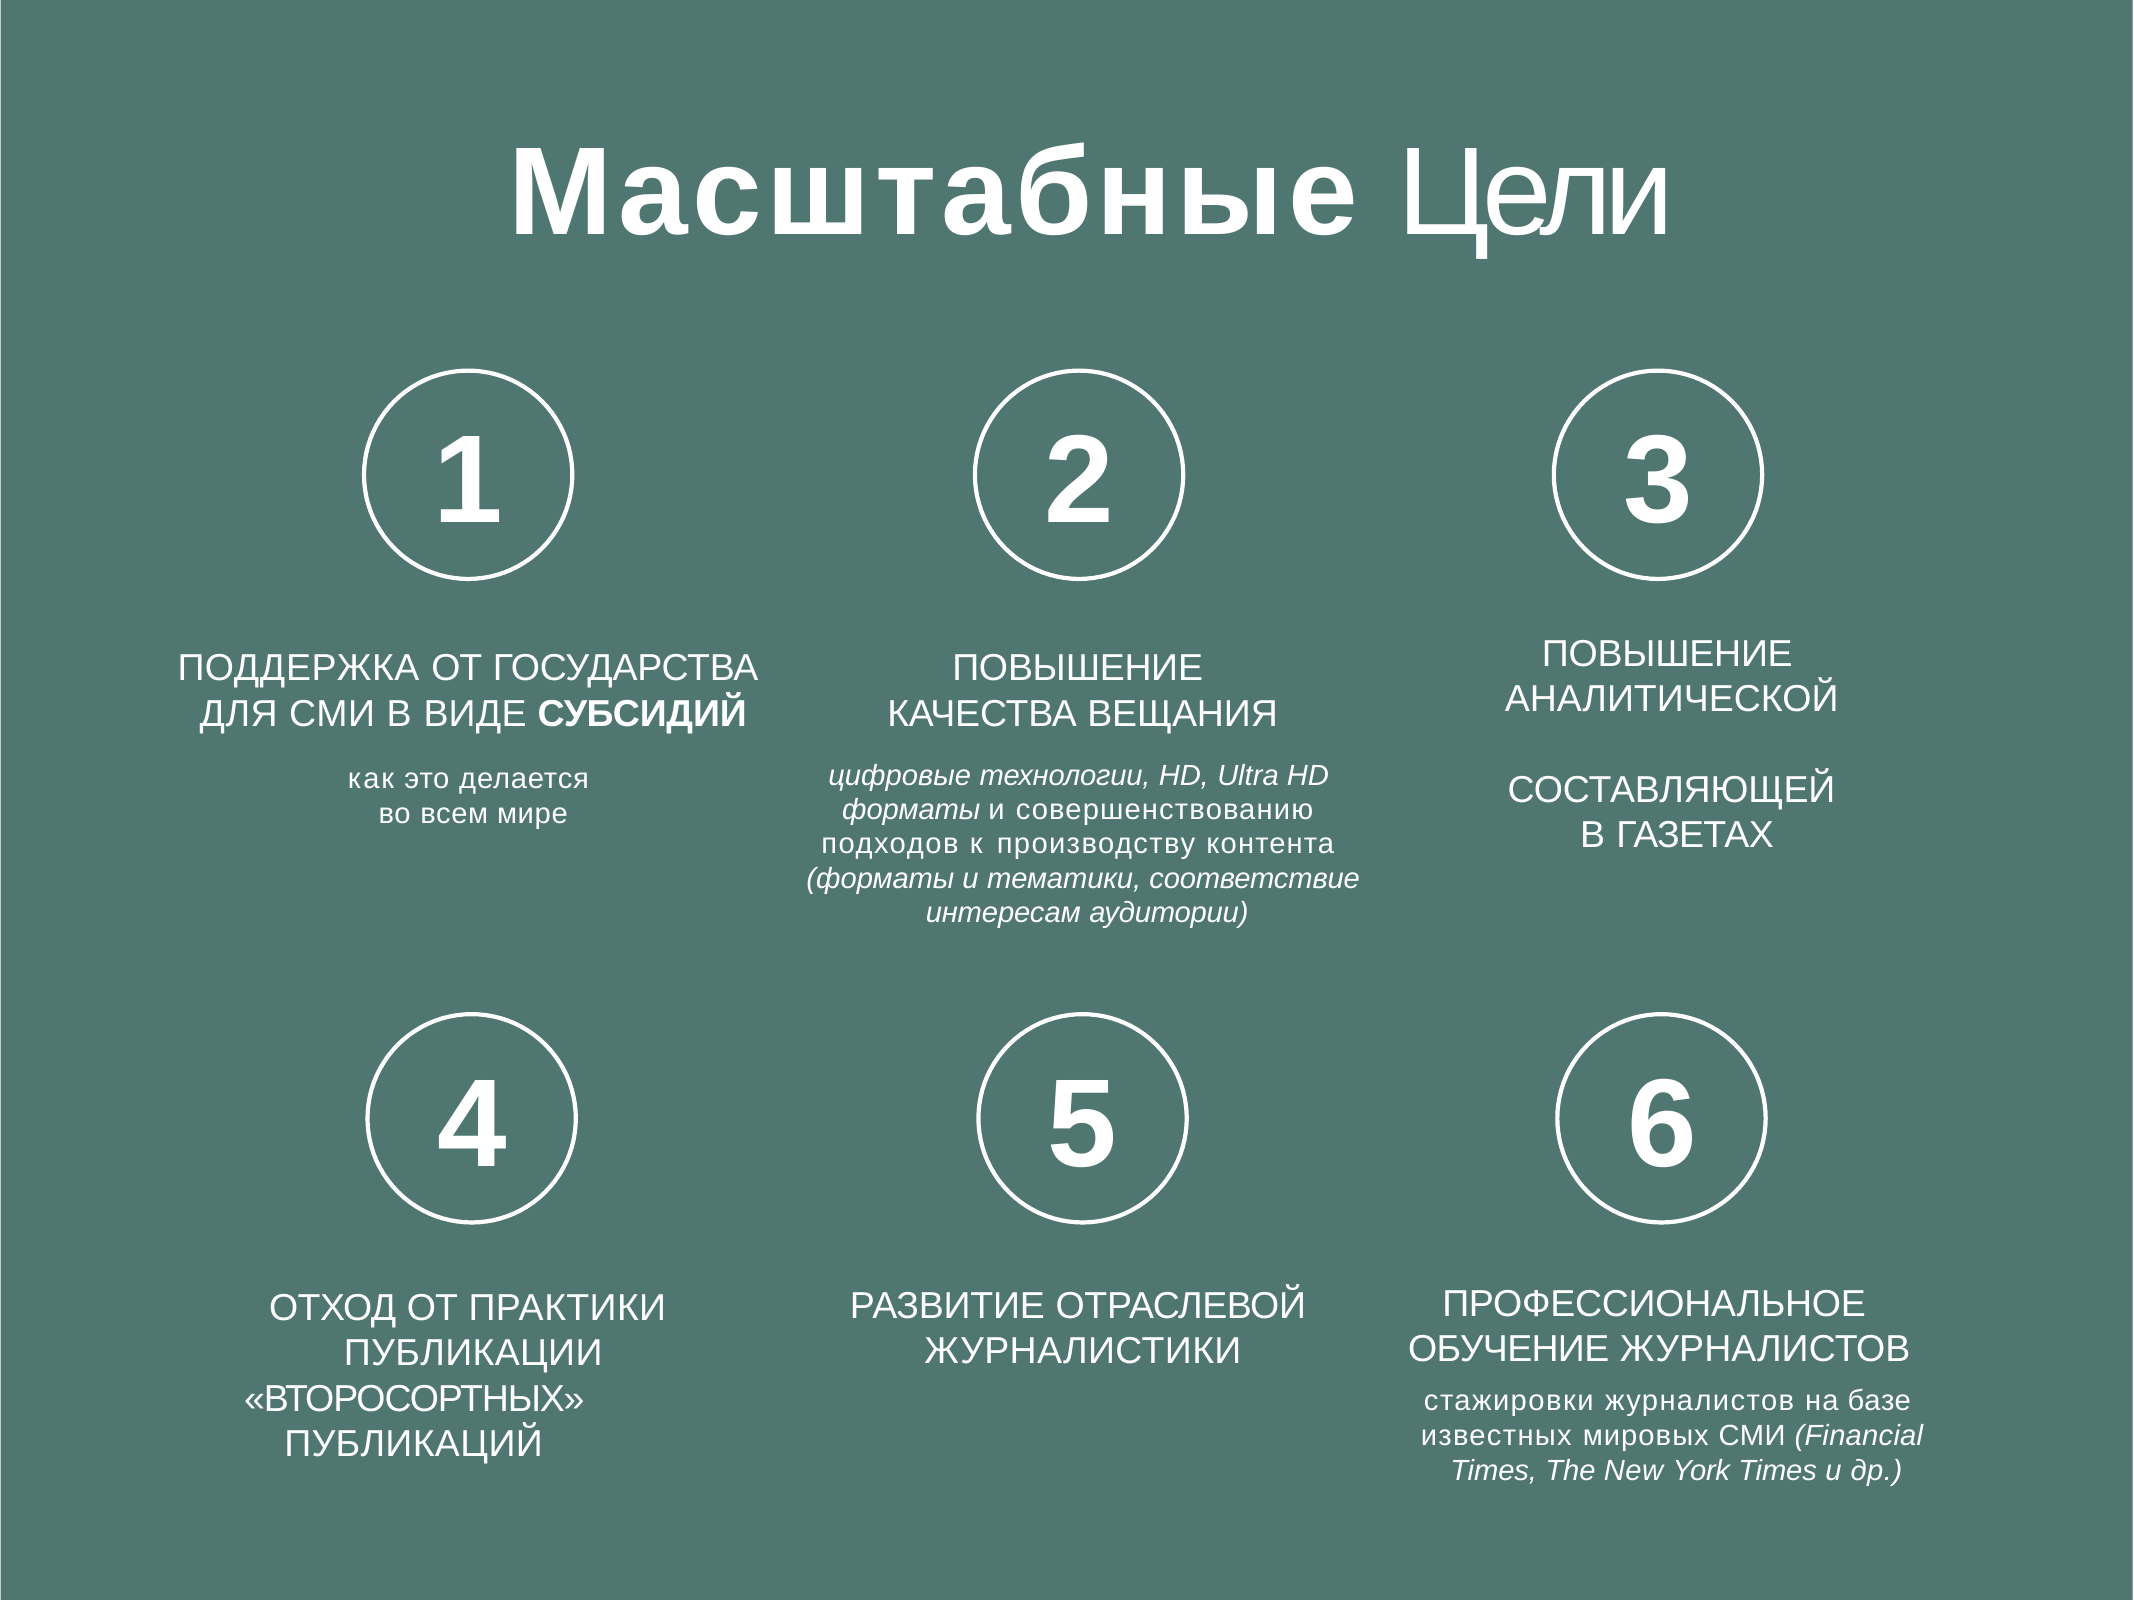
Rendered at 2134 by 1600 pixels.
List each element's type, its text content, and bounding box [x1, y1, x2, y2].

text_box [1553, 370, 1763, 579]
text_box стажировки журналистов на базе известных мировых СМИ (Financial Times, The New York Times и др.) [1418, 1380, 1925, 1522]
text_box 4 ОТХОД ОТ ПРАКТИКИ ПУБЛИКАЦИИ «ВТОРОСОРТНЫХ» ПУБЛИКАЦИЙ [158, 1041, 780, 1465]
text_box [974, 370, 1184, 579]
text_box [0, 0, 2133, 1600]
text_box 2 ПОВЫШЕНИЕ КАЧЕСТВА ВЕЩАНИЯ цифровые технологии, HD, Ultra HD форматы и совершенствованию подходов к производству контента (форматы и тематики, соответствие интересам аудитории) [802, 397, 1363, 930]
text_box 1 ПОДДЕРЖКА ОТ ГОСУДАРСТВА ДЛЯ СМИ В ВИДЕ СУБСИДИЙ как это делается во всем мире [170, 397, 764, 830]
text_box 3 ПОВЫШЕНИЕ АНАЛИТИЧЕСКОЙ СОСТАВЛЯЮЩЕЙ В ГАЗЕТАХ [1502, 397, 1841, 856]
title Масштабные Цели [166, 109, 1967, 377]
text_box [367, 1014, 576, 1223]
text_box 5 РАЗВИТИЕ ОТРАСЛЕВОЙ ЖУРНАЛИСТИКИ [847, 1041, 1318, 1372]
text_box 6 ПРОФЕССИОНАЛЬНОЕ ОБУЧЕНИЕ ЖУРНАЛИСТОВ [1404, 1041, 1914, 1370]
text_box [364, 370, 573, 579]
text_box [1557, 1014, 1766, 1223]
text_box [978, 1014, 1187, 1223]
